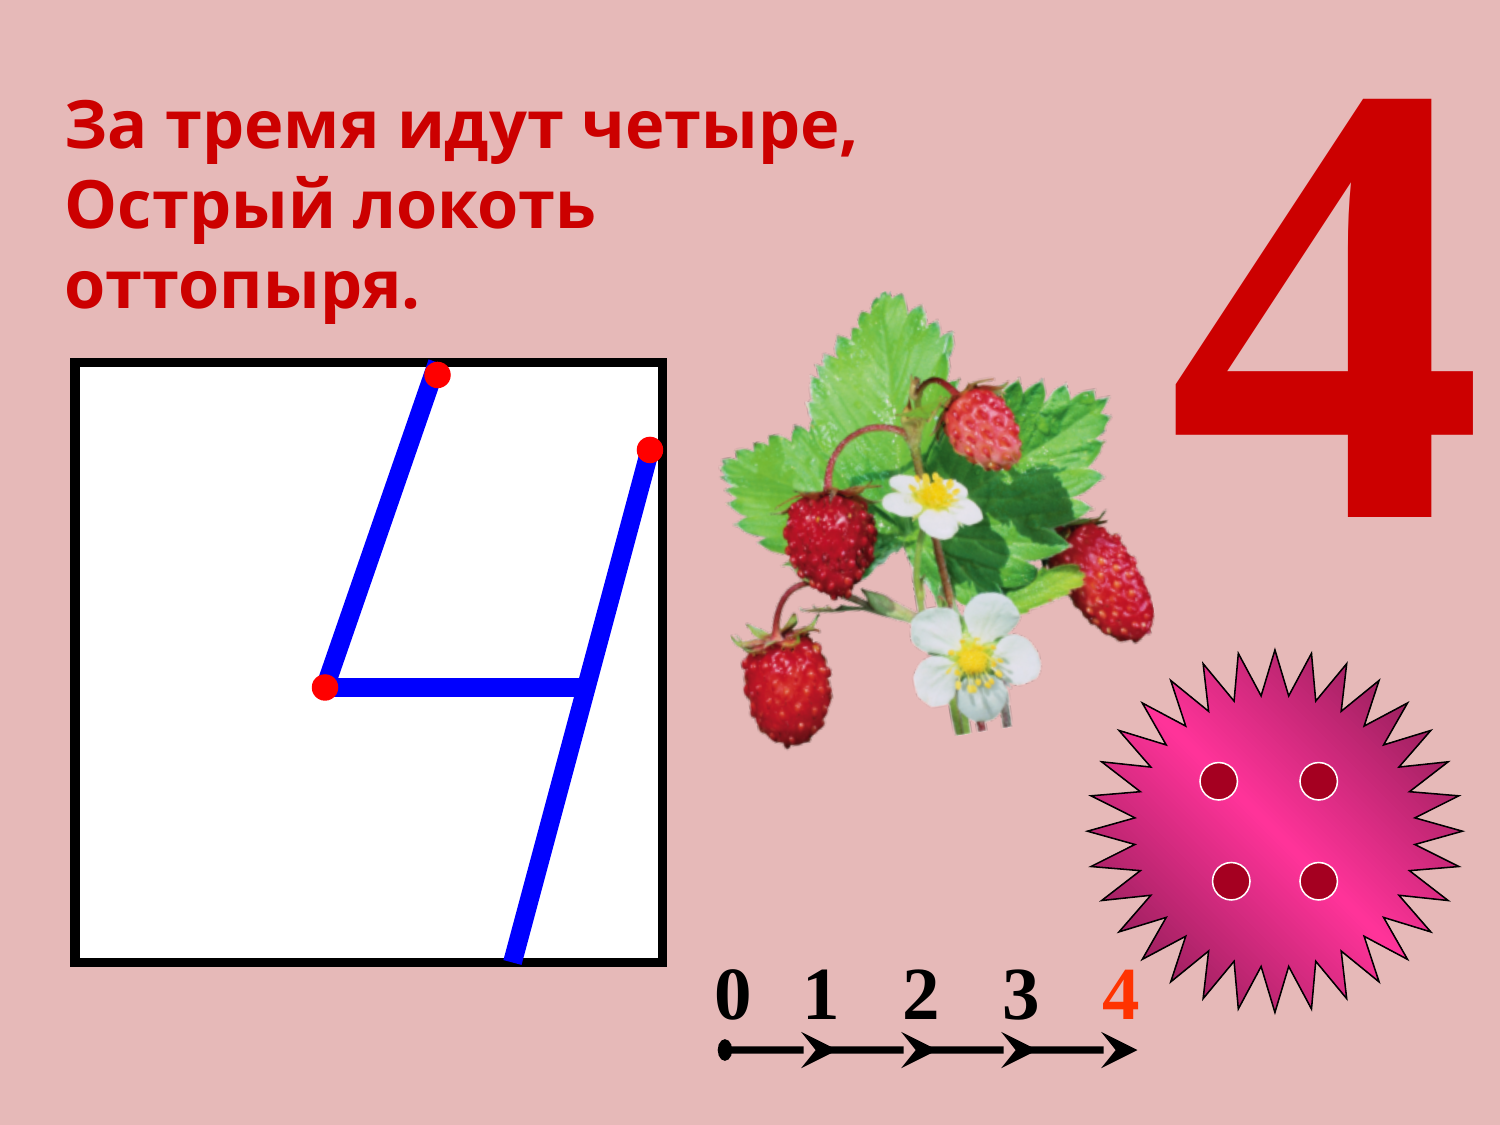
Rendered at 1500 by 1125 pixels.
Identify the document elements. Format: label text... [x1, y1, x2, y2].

text_box [425, 362, 451, 388]
text_box 4 [1087, 937, 1155, 1043]
text_box [1200, 762, 1238, 801]
text_box [1019, 1043, 1036, 1049]
text_box [916, 1051, 936, 1061]
text_box 4 [1152, 0, 1500, 653]
text_box [816, 1051, 836, 1061]
text_box [1212, 862, 1251, 901]
text_box [1299, 762, 1338, 801]
picture [681, 258, 1168, 768]
text_box [1016, 1051, 1036, 1061]
text_box [919, 1043, 936, 1049]
text_box [819, 1043, 836, 1050]
text_box За тремя идут четыре, Острый локоть оттопыря. [50, 74, 925, 330]
text_box [1087, 653, 1463, 1013]
text_box [1299, 862, 1338, 901]
text_box [74, 362, 663, 963]
text_box 0 [700, 937, 768, 1043]
text_box 3 [987, 937, 1055, 1043]
text_box 2 [887, 937, 955, 1043]
text_box [1116, 1043, 1138, 1061]
text_box [637, 437, 663, 463]
text_box [312, 675, 338, 700]
text_box [720, 1043, 819, 1057]
text_box 1 [787, 937, 855, 1043]
